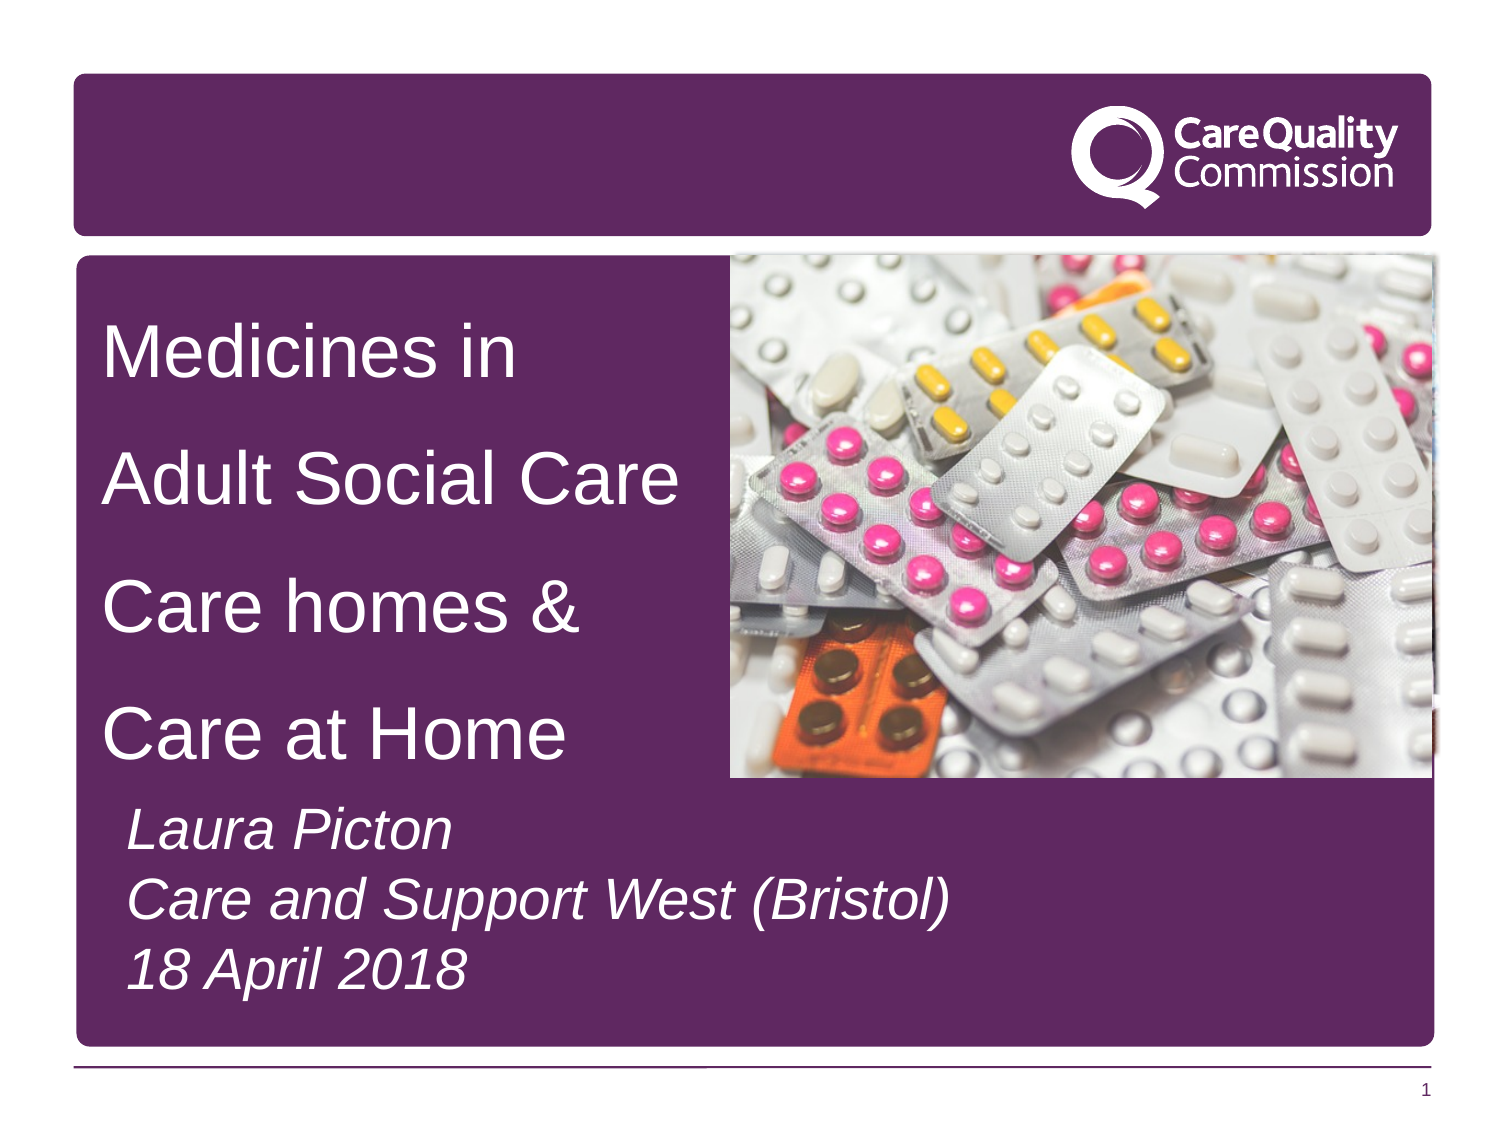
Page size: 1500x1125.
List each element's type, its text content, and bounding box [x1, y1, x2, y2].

text_box Laura Picton Care and Support West (Bristol) 18 April 2018 [111, 783, 1365, 1009]
picture [729, 250, 1441, 779]
text_box 1 [1118, 1042, 1432, 1100]
text_box Medicines in Adult Social Care Care homes & Care at Home [101, 302, 724, 776]
text_box [76, 255, 1435, 1047]
